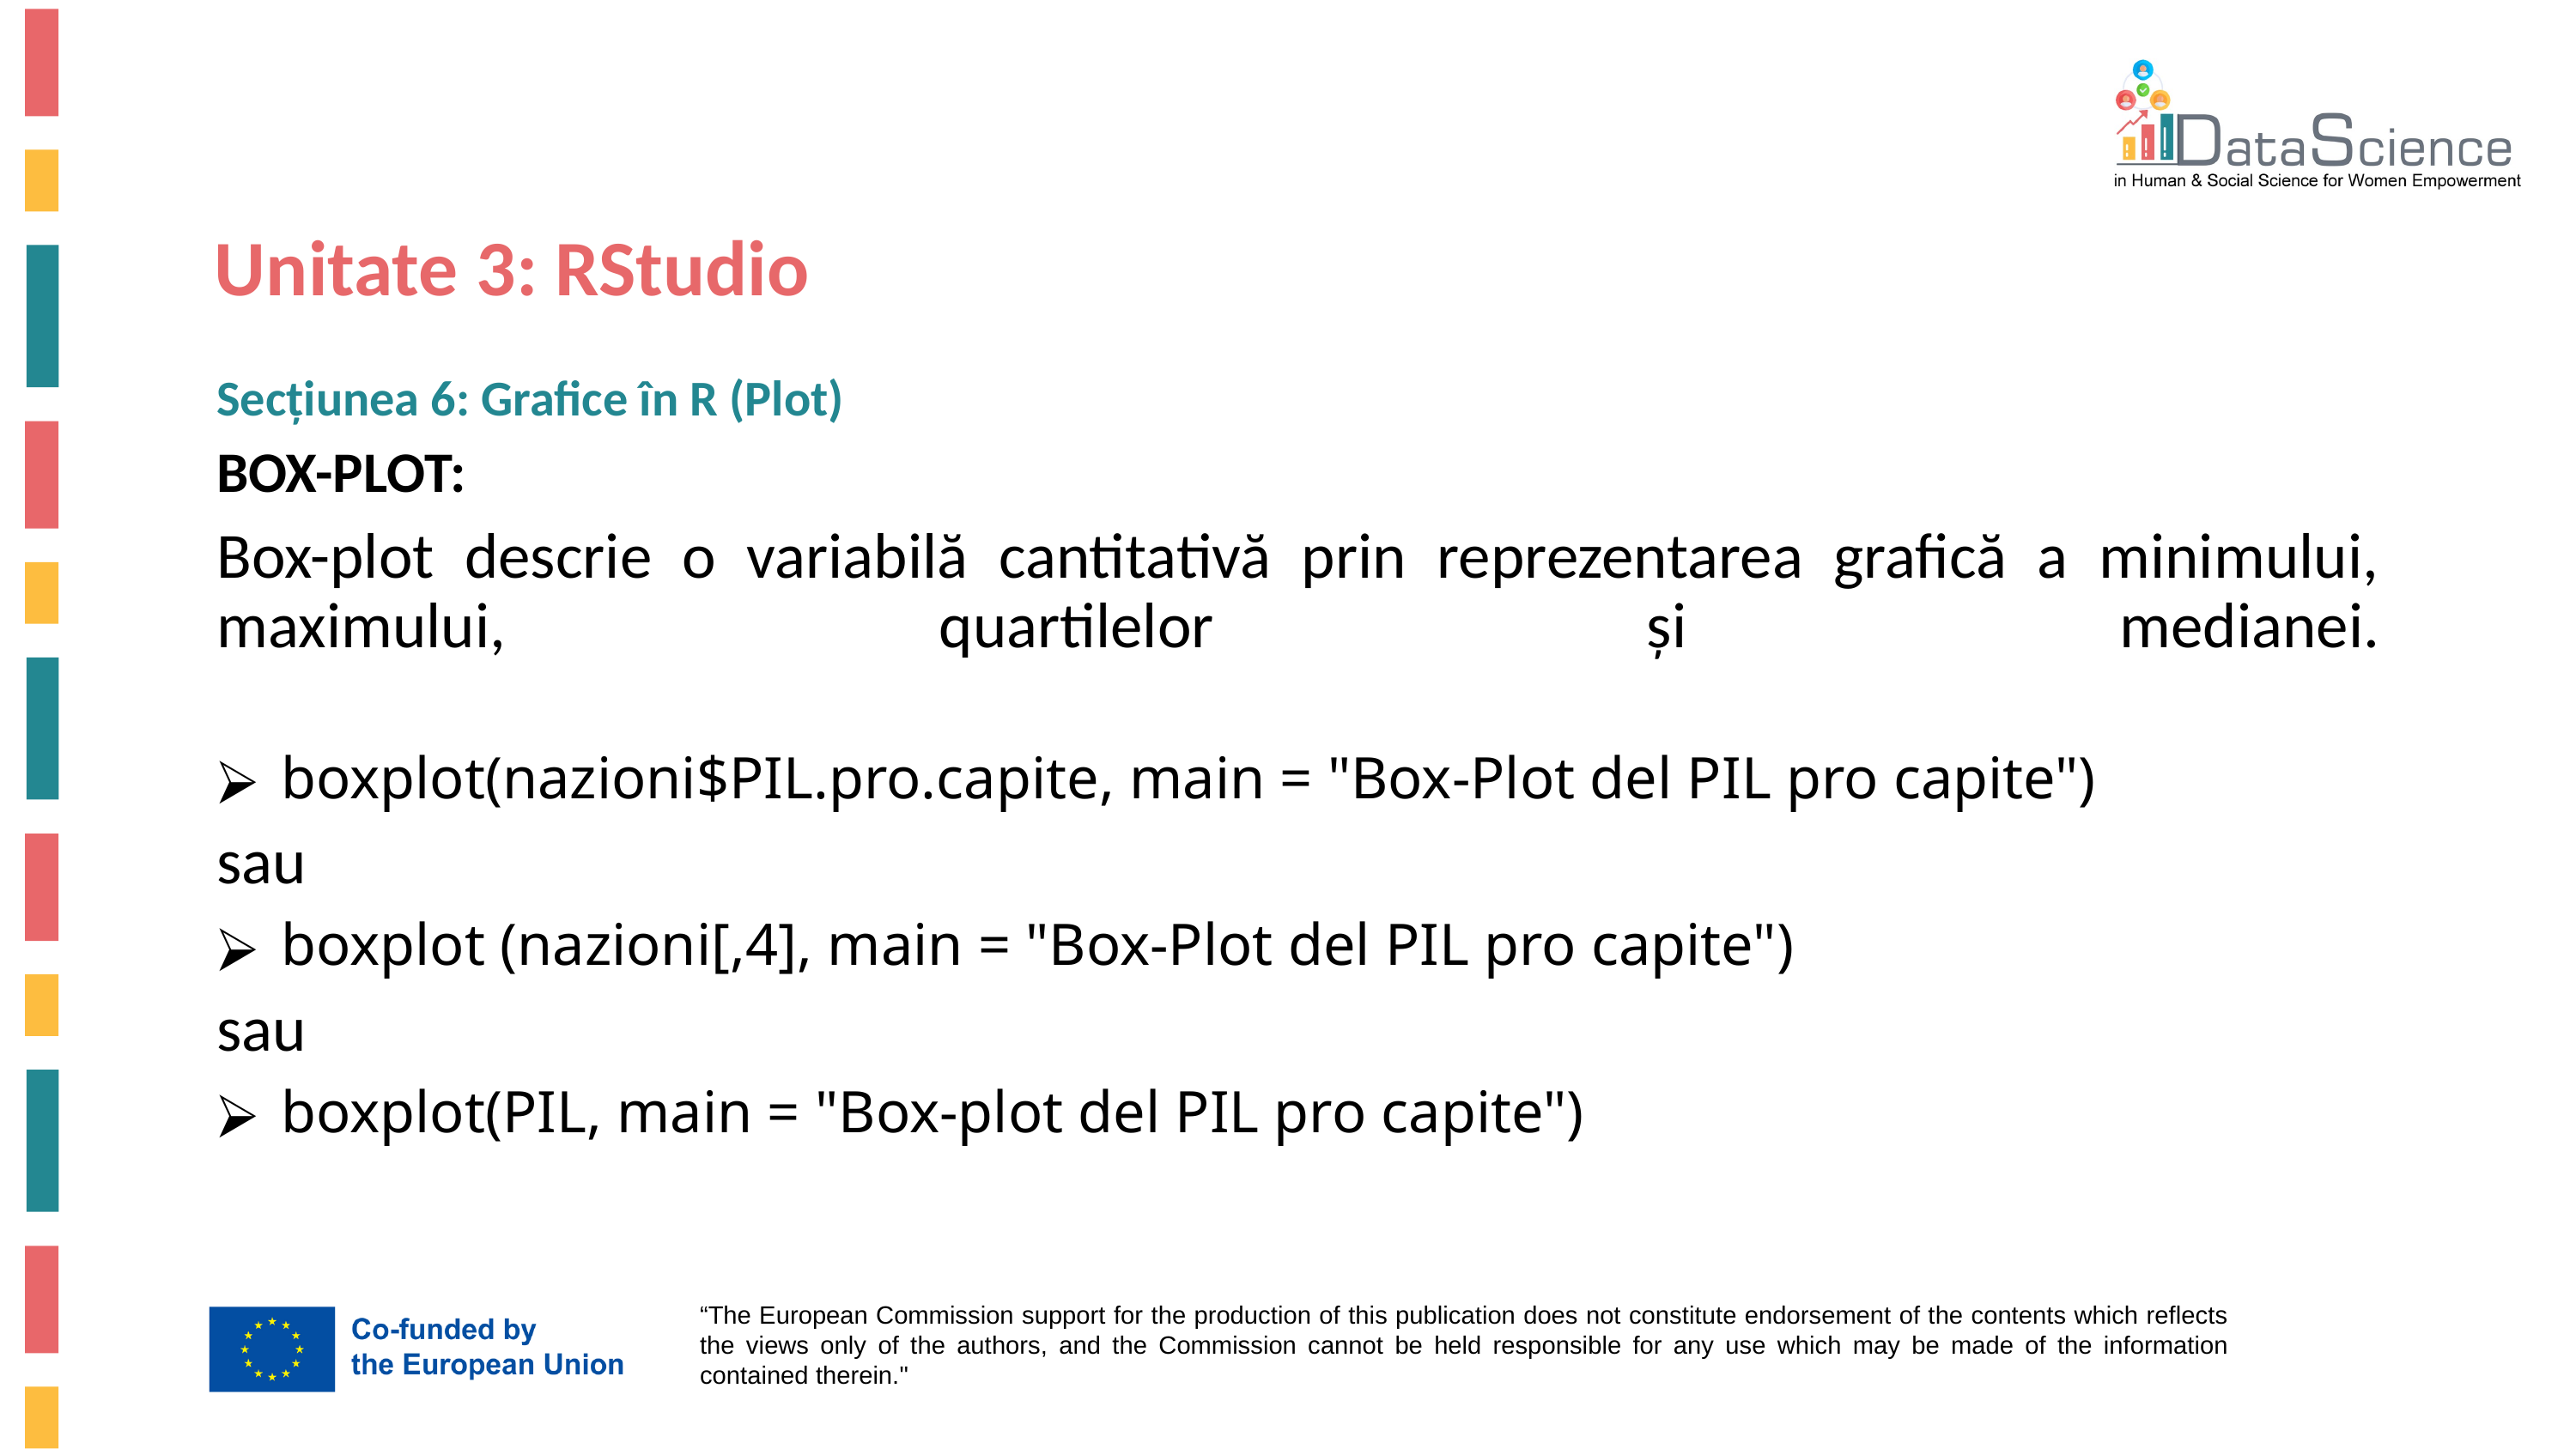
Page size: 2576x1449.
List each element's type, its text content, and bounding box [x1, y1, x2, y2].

picture [2114, 58, 2522, 191]
text_box Unitate 3: RStudio [201, 210, 1073, 318]
text_box Secțiunea 6: Grafice în R (Plot) [204, 359, 1619, 433]
text_box BOX-PLOT: Box-plot descrie o variabilă cantitativă prin reprezentarea grafică a minimului, maximului, quartilelor și medianei. boxplot(nazioni$PIL.pro.capite, main = "Box-Plot del PIL pro capite") sau boxplot (nazioni[,4], main = "Box-Plot del PIL pro capite") sau boxplot(PIL, main = "Box-plot del PIL pro capite") [204, 436, 2394, 1168]
picture [204, 1301, 655, 1397]
